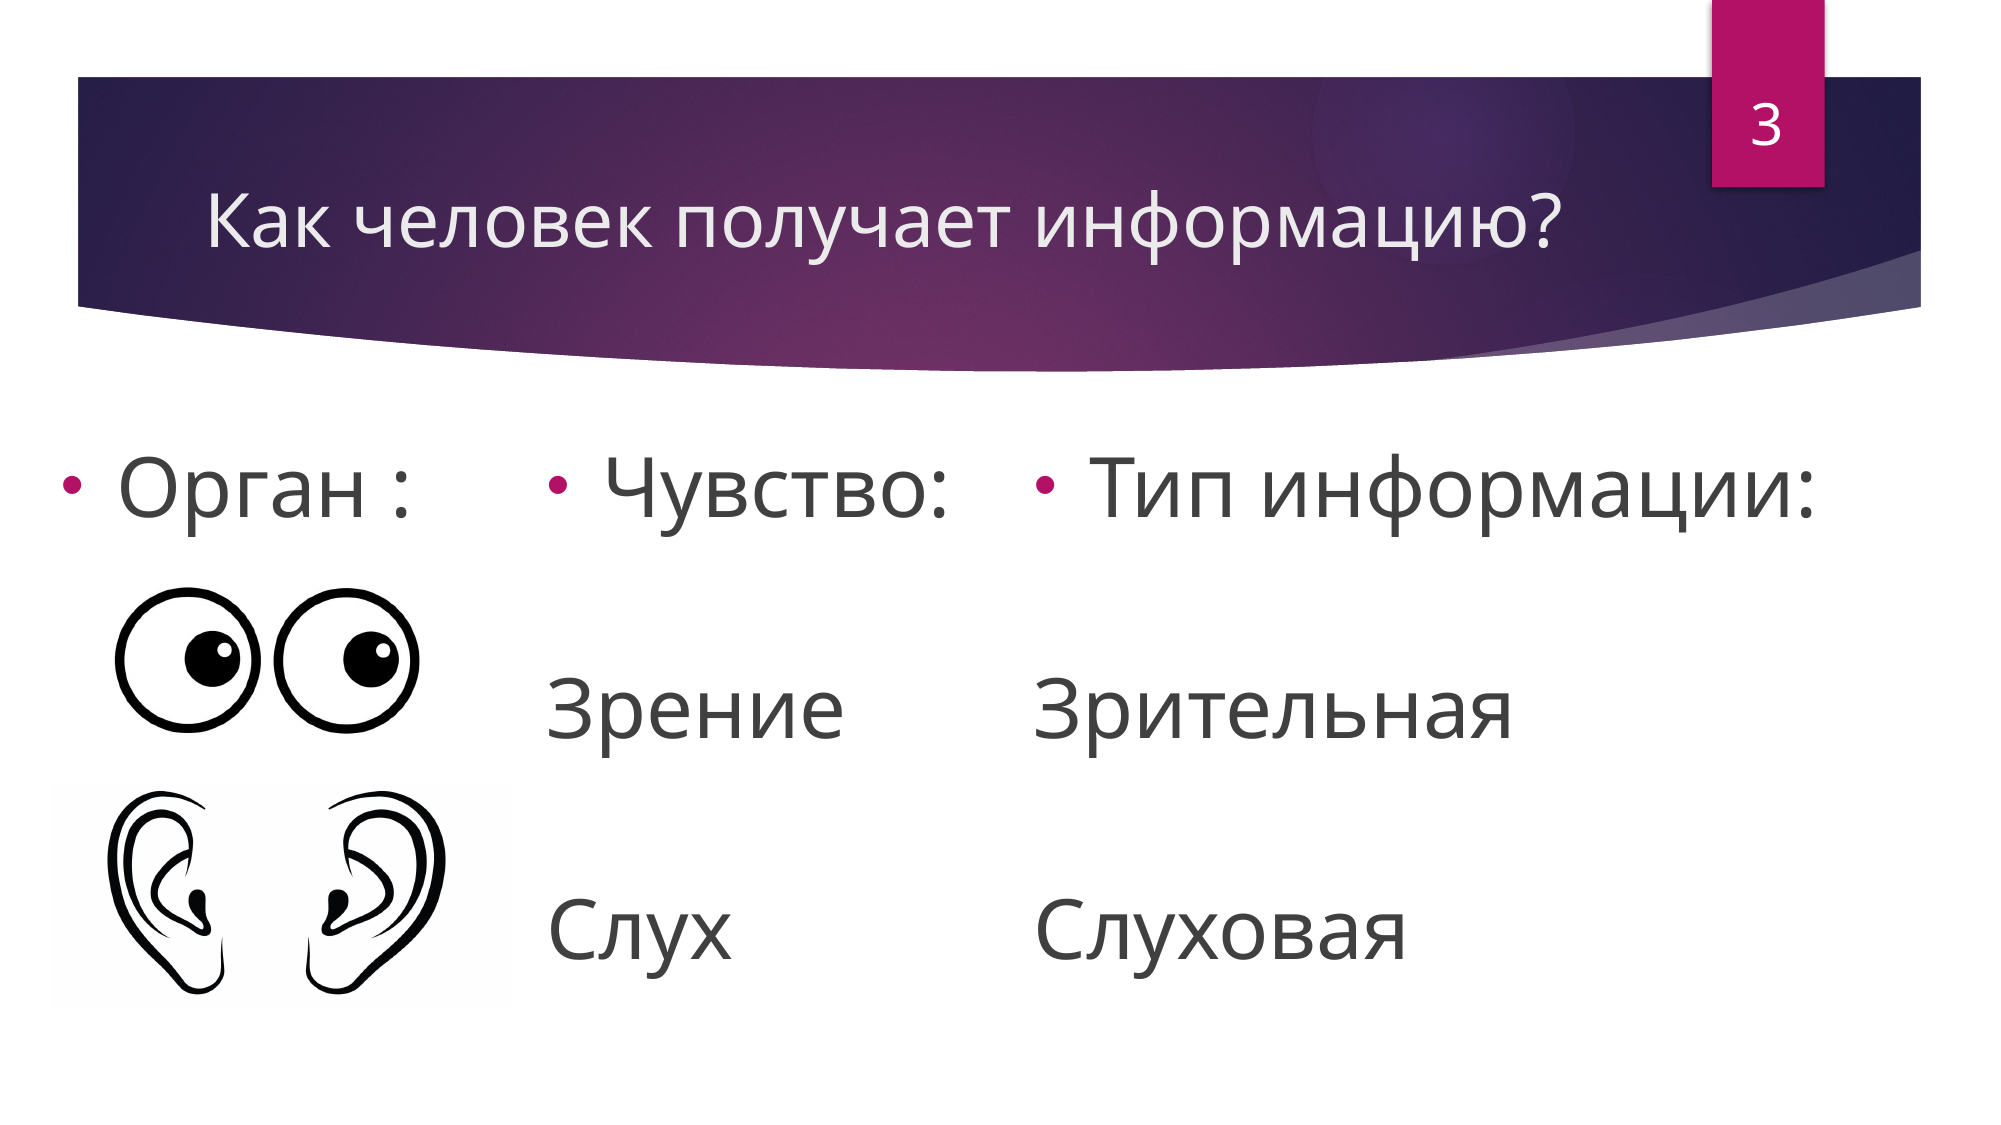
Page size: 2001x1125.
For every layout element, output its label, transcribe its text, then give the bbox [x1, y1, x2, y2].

list Орган : [45, 427, 531, 988]
picture [51, 783, 513, 1008]
slide_number 3 [1698, 48, 1836, 175]
text_box Чувство: Зрение Слух [531, 427, 1468, 988]
title Как человек получает информацию? [189, 159, 1753, 276]
list Тип информации: Зрительная Слуховая [1468, 427, 1955, 988]
picture [97, 562, 442, 753]
